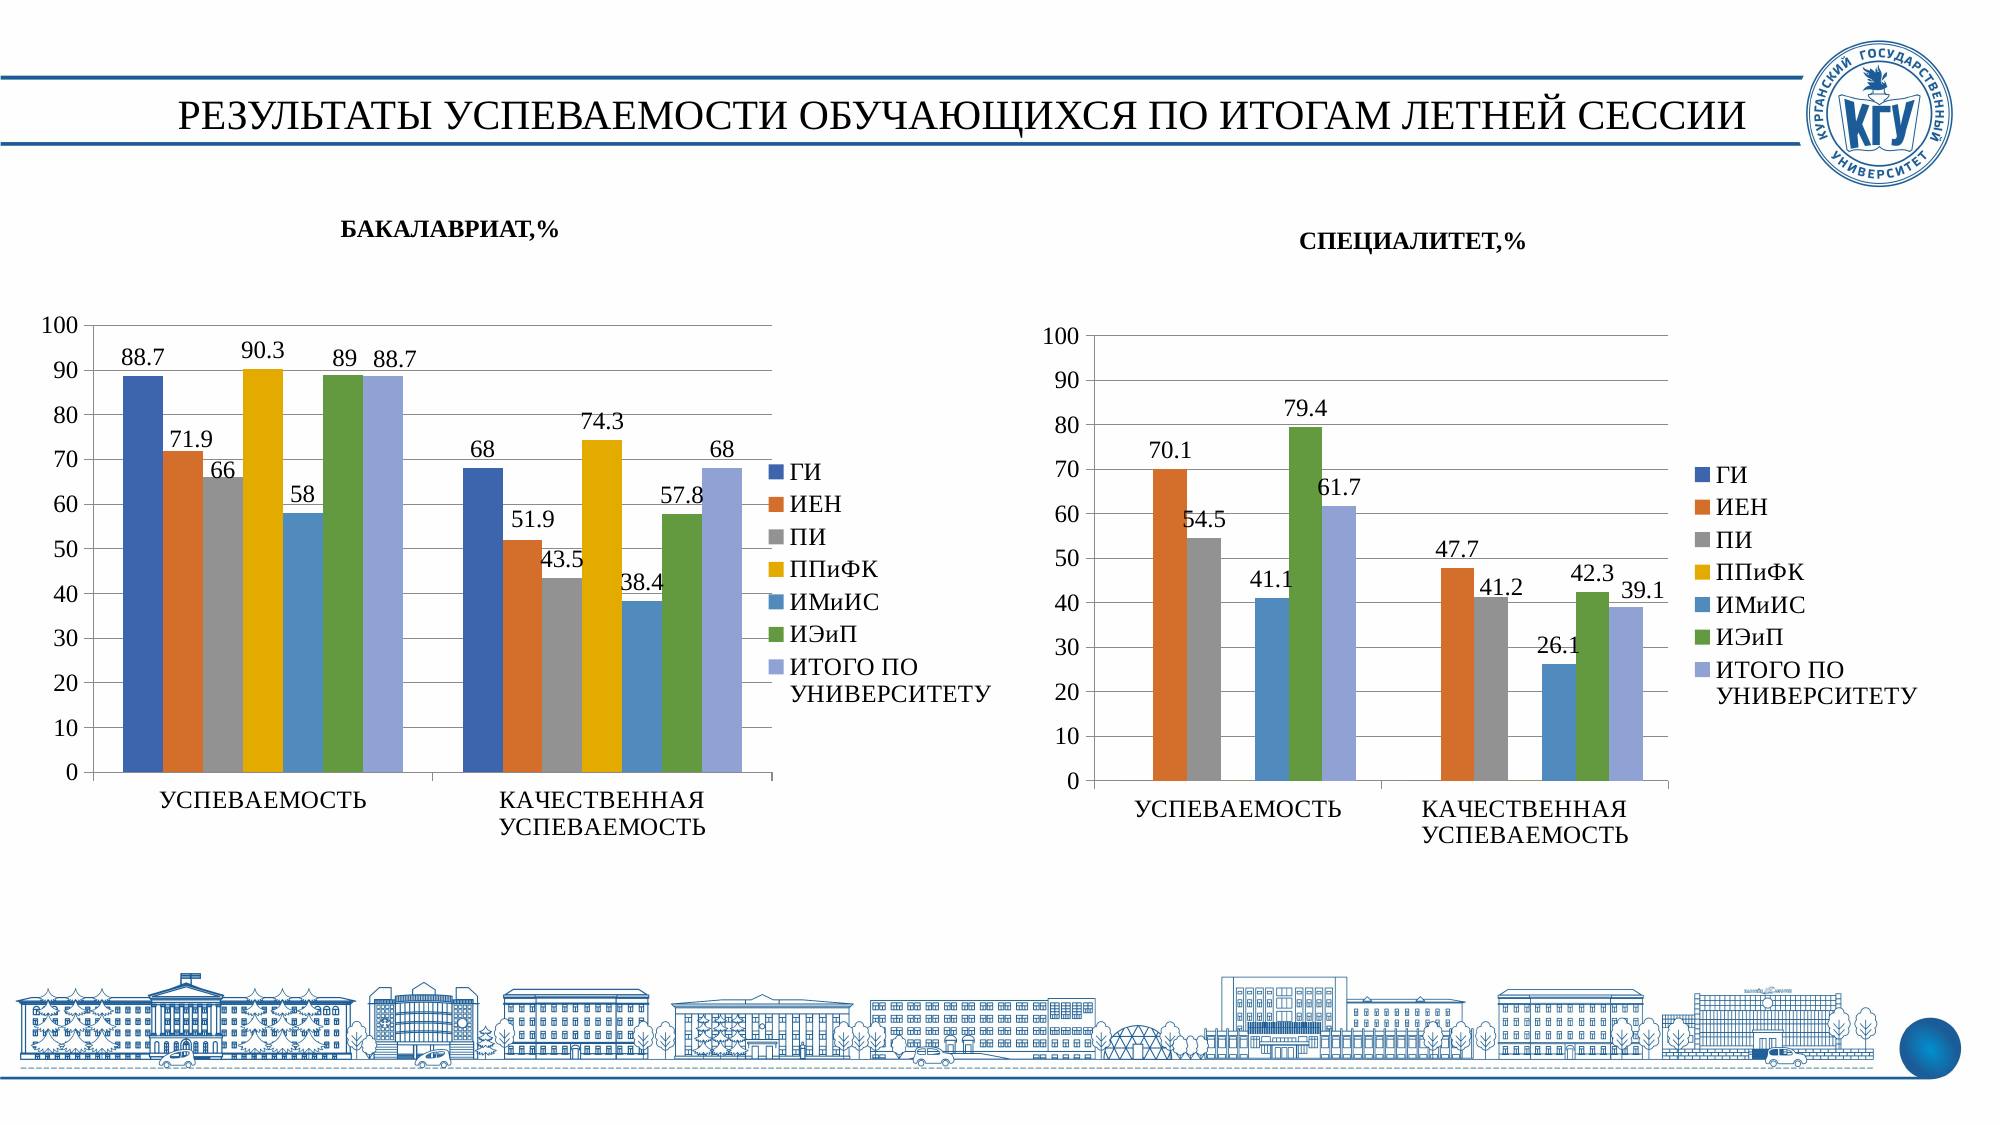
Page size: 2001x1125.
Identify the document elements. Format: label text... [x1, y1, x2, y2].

title РЕЗУЛЬТАТЫ УСПЕВАЕМОСТИ ОБУЧАЮЩИХСЯ ПО ИТОГАМ ЛЕТНЕЙ СЕССИИ [70, 83, 1865, 150]
text_box БАКАЛАВРИАТ,% [237, 205, 664, 245]
chart [20, 298, 1012, 867]
text_box СПЕЦИАЛИТЕТ,% [1200, 217, 1627, 257]
chart [1023, 311, 1939, 860]
picture [0, 0, 2001, 1125]
